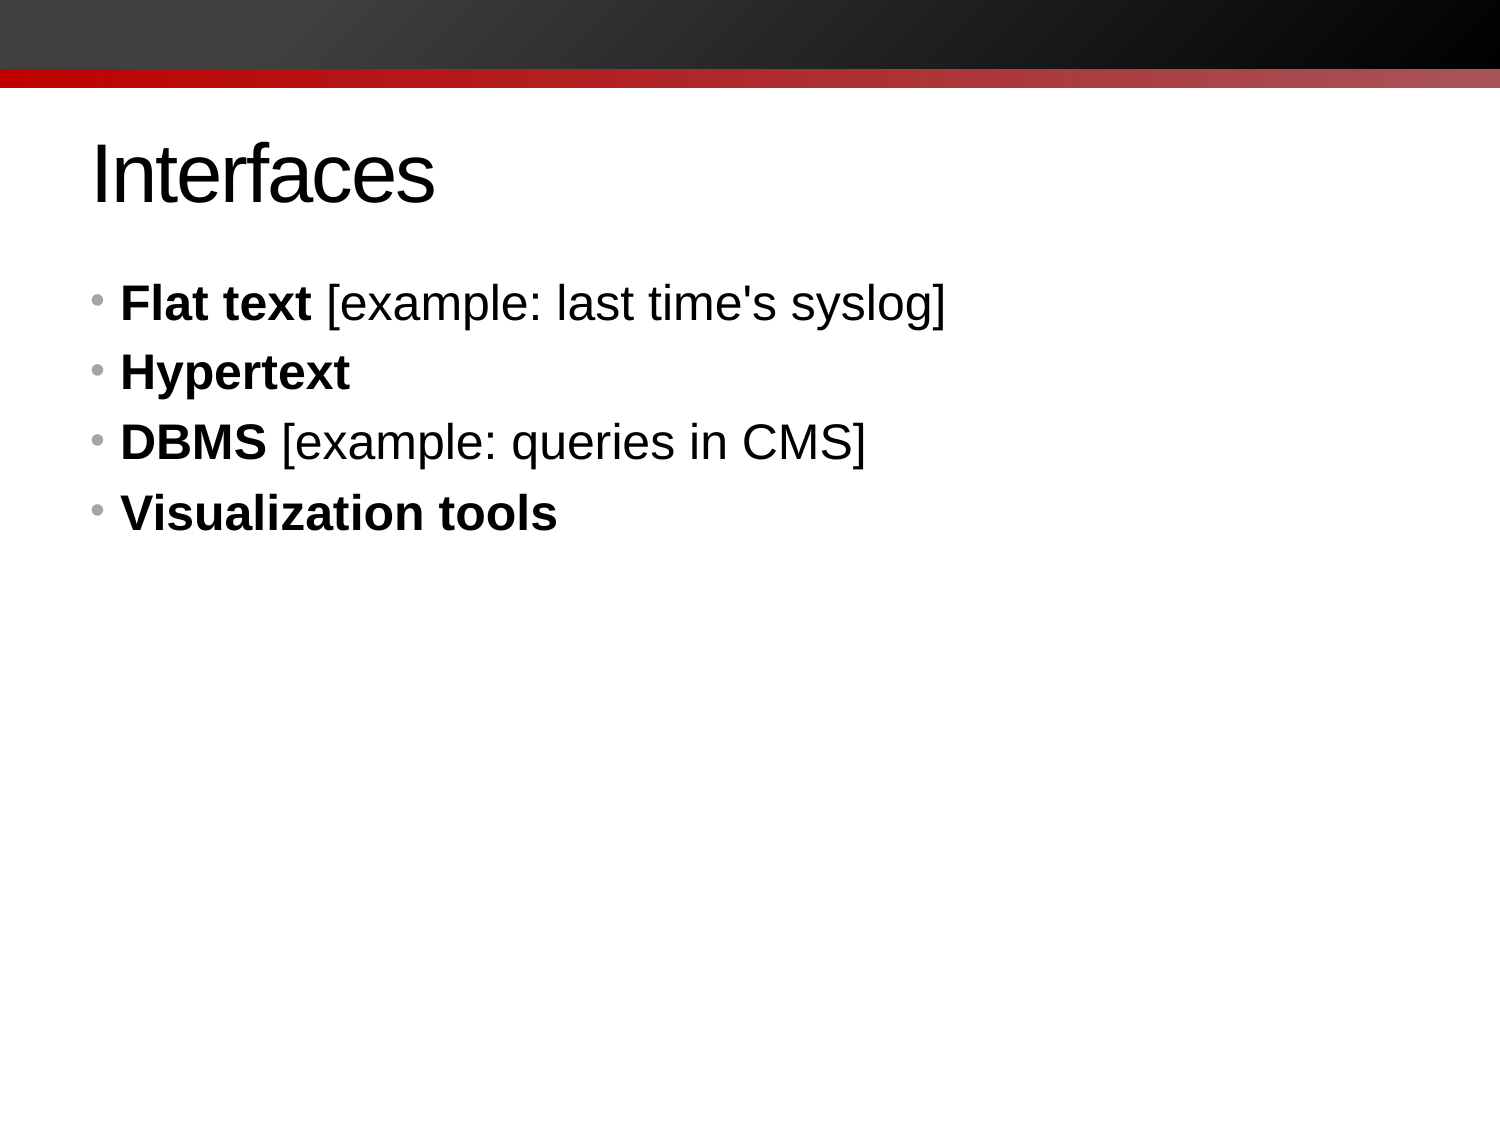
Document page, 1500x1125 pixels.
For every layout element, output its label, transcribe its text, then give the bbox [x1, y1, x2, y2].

list Flat text [example: last time's syslog] Hypertext DBMS [example: queries in CMS] Visualization tools [75, 262, 1425, 1063]
title Interfaces [75, 87, 1425, 250]
